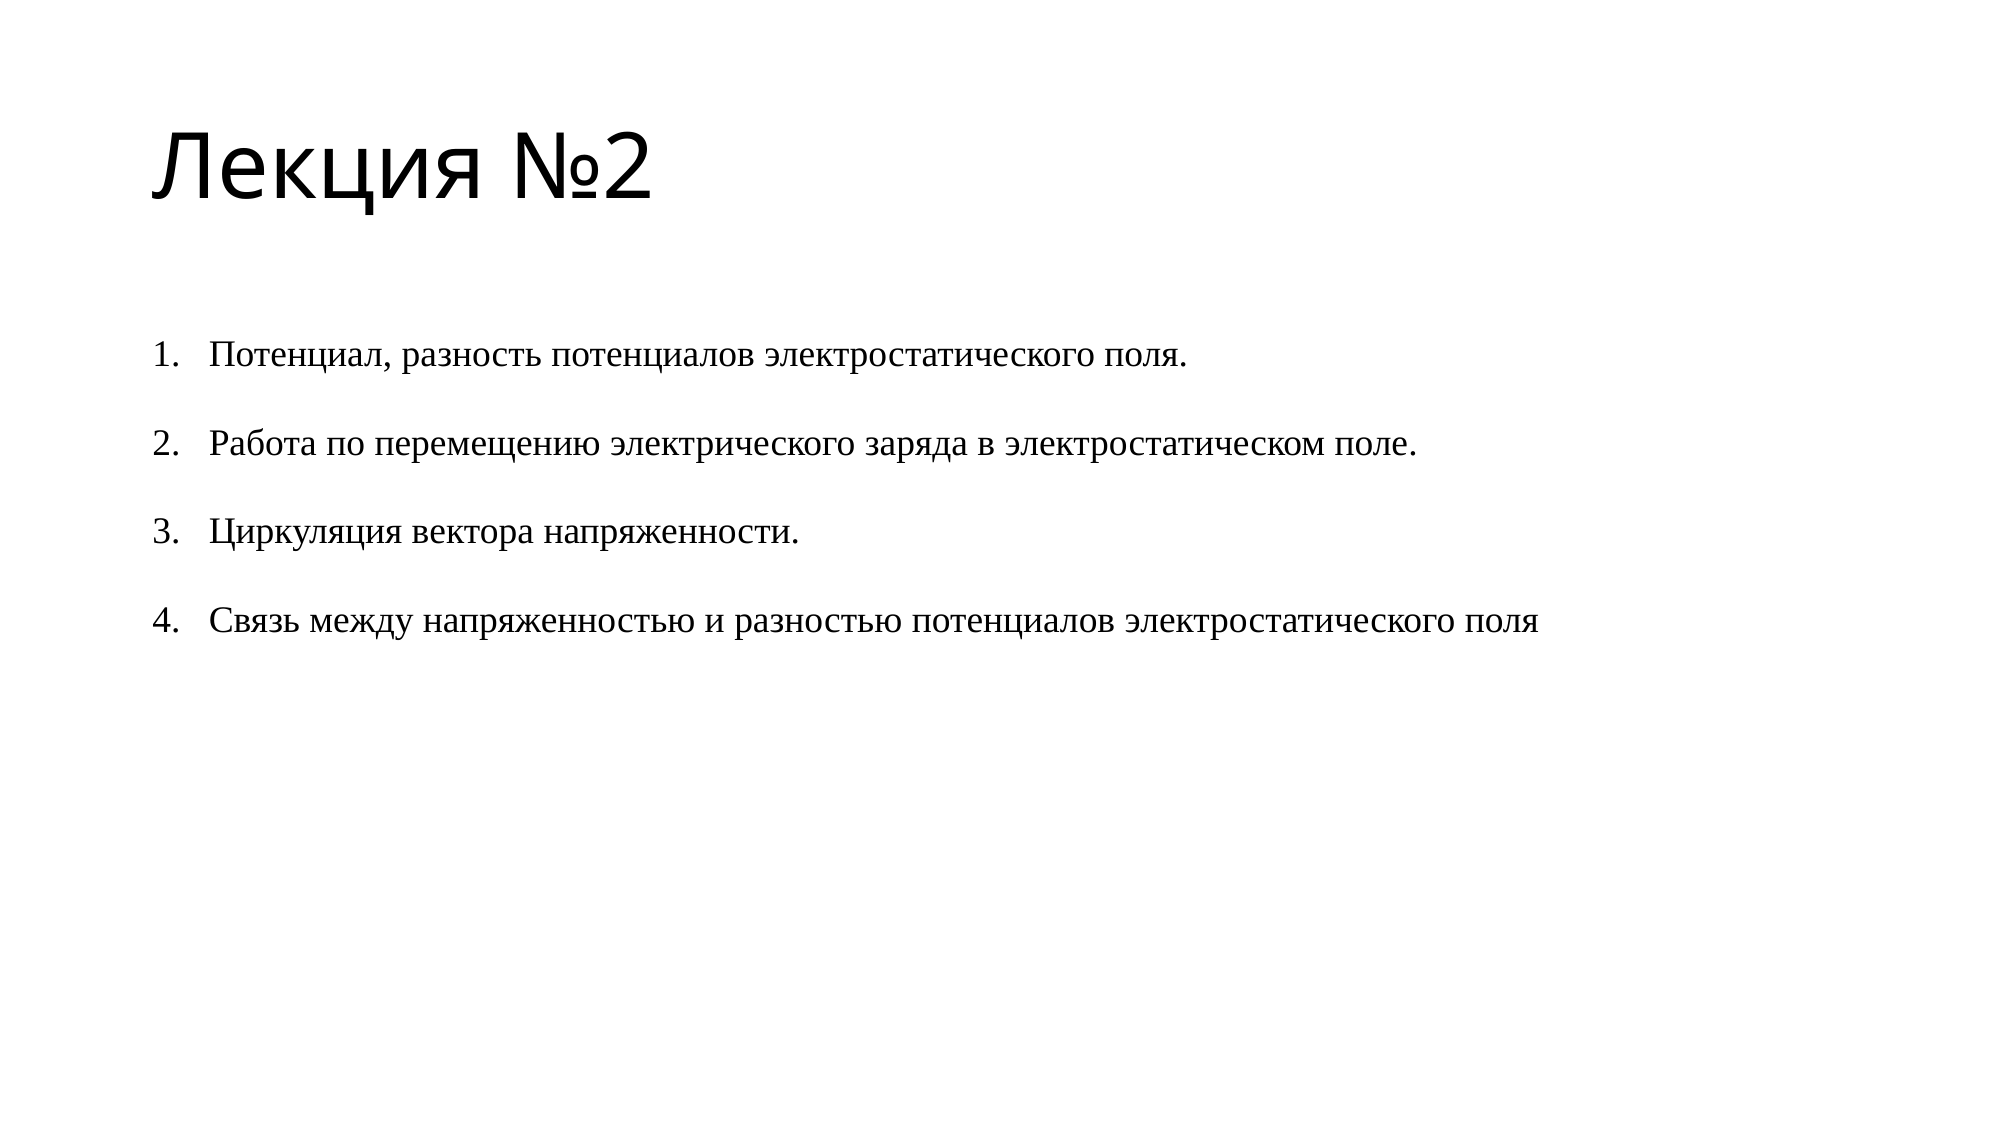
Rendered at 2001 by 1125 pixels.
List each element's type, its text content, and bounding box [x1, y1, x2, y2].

list Потенциал, разность потенциалов электростатического поля. Работа по перемещению электрического заряда в электростатическом поле. Циркуляция вектора напряженности. Связь между напряженностью и разностью потенциалов электростатического поля [137, 299, 1863, 1014]
title Лекция №2 [137, 59, 1863, 278]
